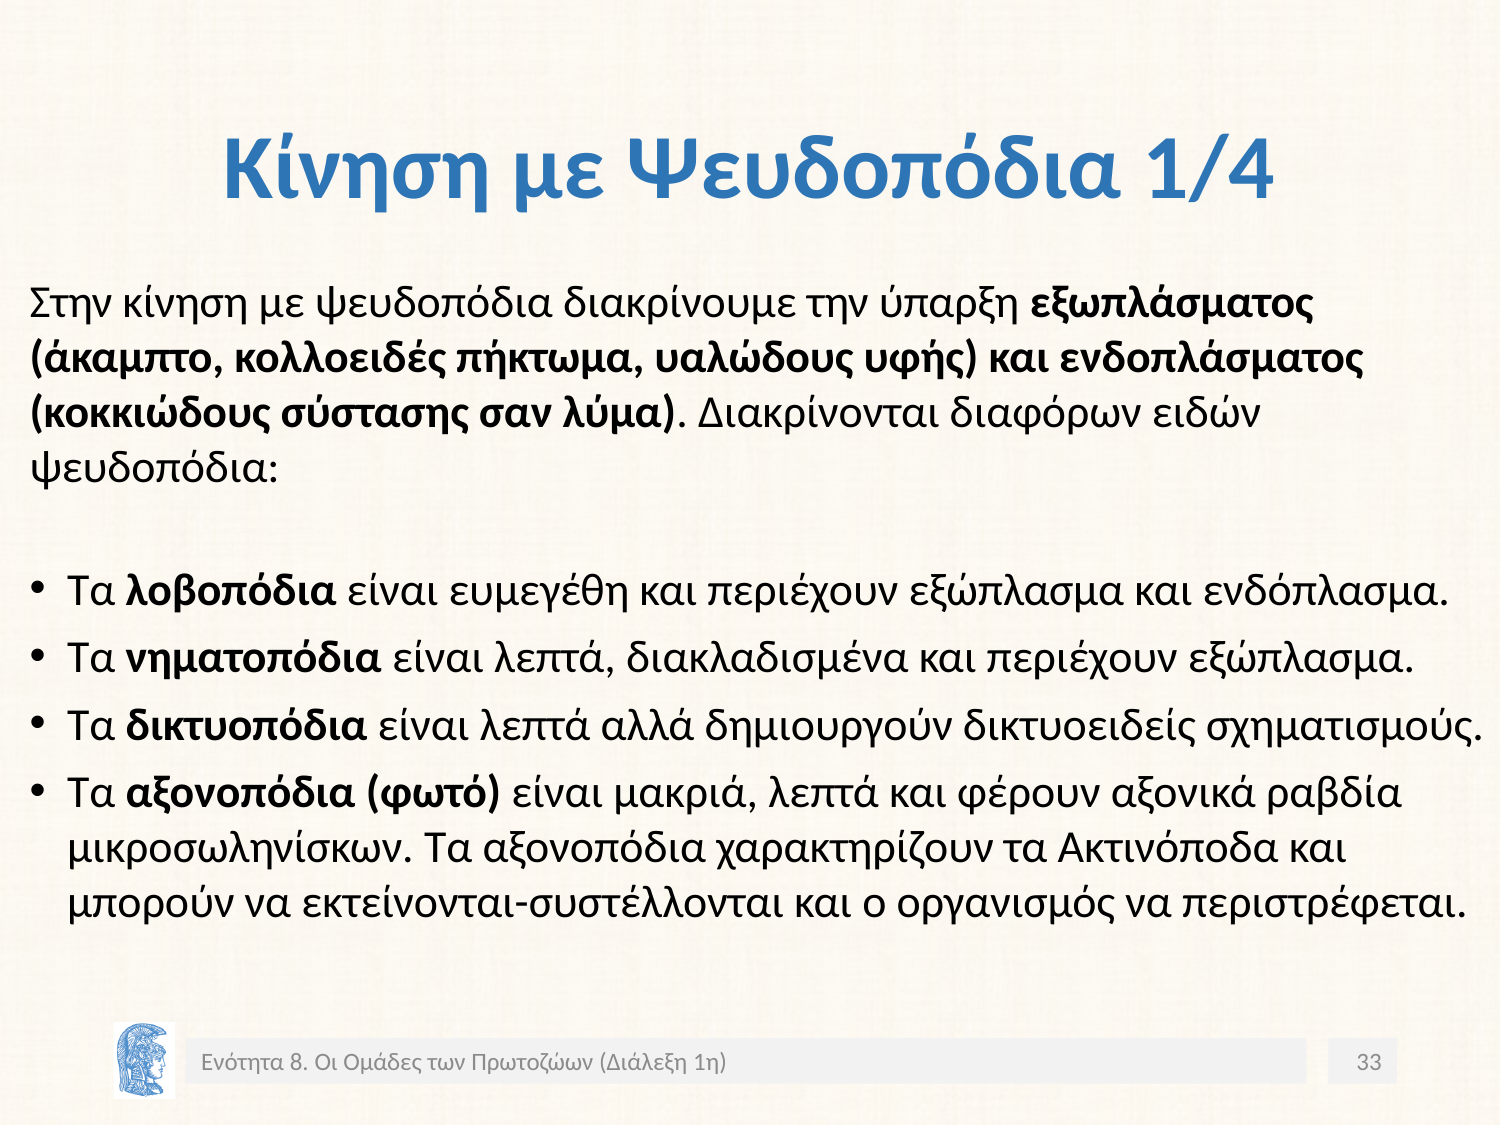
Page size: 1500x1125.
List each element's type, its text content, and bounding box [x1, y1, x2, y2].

list Στην κίνηση με ψευδοπόδια διακρίνουμε την ύπαρξη εξωπλάσματος (άκαμπτο, κολλοειδές πήκτωμα, υαλώδους υφής) και ενδοπλάσματος (κοκκιώδους σύστασης σαν λύμα). Διακρίνονται διαφόρων ειδών ψευδοπόδια: Τα λοβοπόδια είναι ευμεγέθη και περιέχουν εξώπλασμα και ενδόπλασμα. Τα νηματοπόδια είναι λεπτά, διακλαδισμένα και περιέχουν εξώπλασμα. Τα δικτυοπόδια είναι λεπτά αλλά δημιουργούν δικτυοειδείς σχηματισμούς. Τα αξονοπόδια (φωτό) είναι μακριά, λεπτά και φέρουν αξονικά ραβδία μικροσωληνίσκων. Τα αξονοπόδια χαρακτηρίζουν τα Ακτινόποδα και μπορούν να εκτείνονται-συστέλλονται και ο οργανισμός να περιστρέφεται. [14, 264, 1500, 1045]
picture [0, 0, 1500, 1125]
slide_number 33 [1328, 1037, 1397, 1084]
title Κίνηση με Ψευδοπόδια 1/4 [103, 59, 1397, 264]
footer Ενότητα 8. Οι Ομάδες των Πρωτοζώων (Διάλεξη 1η) [185, 1037, 1307, 1084]
